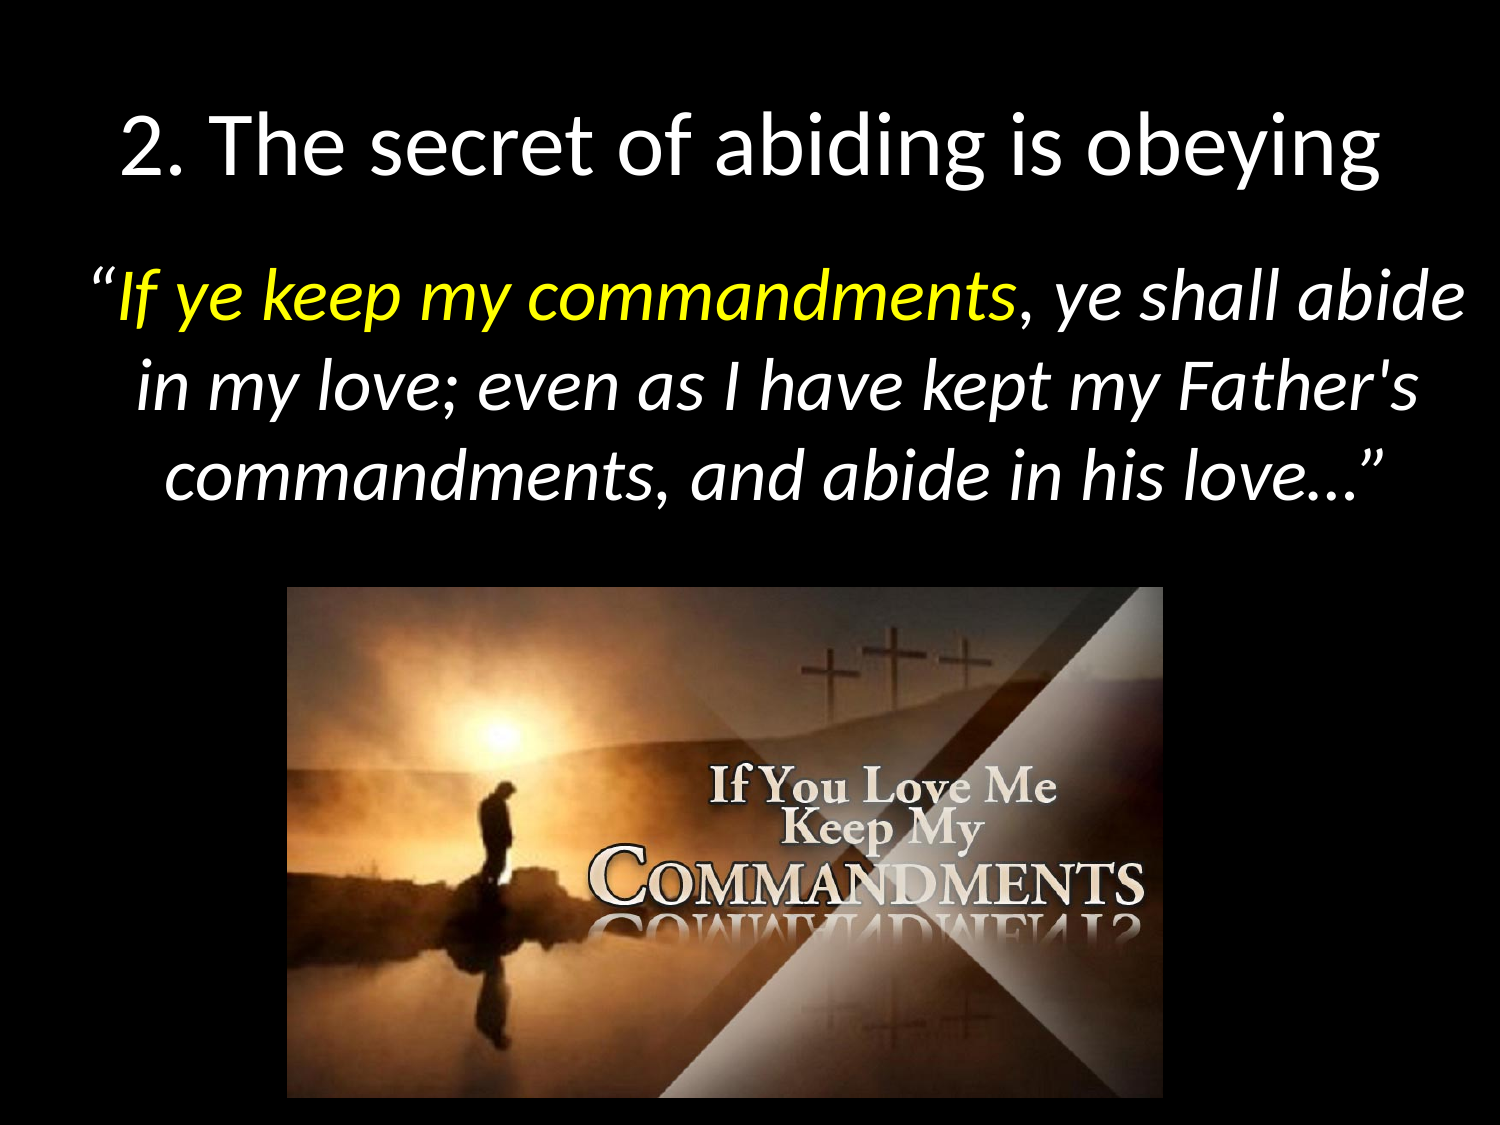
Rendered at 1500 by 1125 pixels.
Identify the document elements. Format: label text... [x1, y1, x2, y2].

title 2. The secret of abiding is obeying [75, 45, 1425, 233]
list “If ye keep my commandments, ye shall abide in my love; even as I have kept my Father's commandments, and abide in his love…” [0, 237, 1500, 1125]
picture [287, 587, 1163, 1098]
